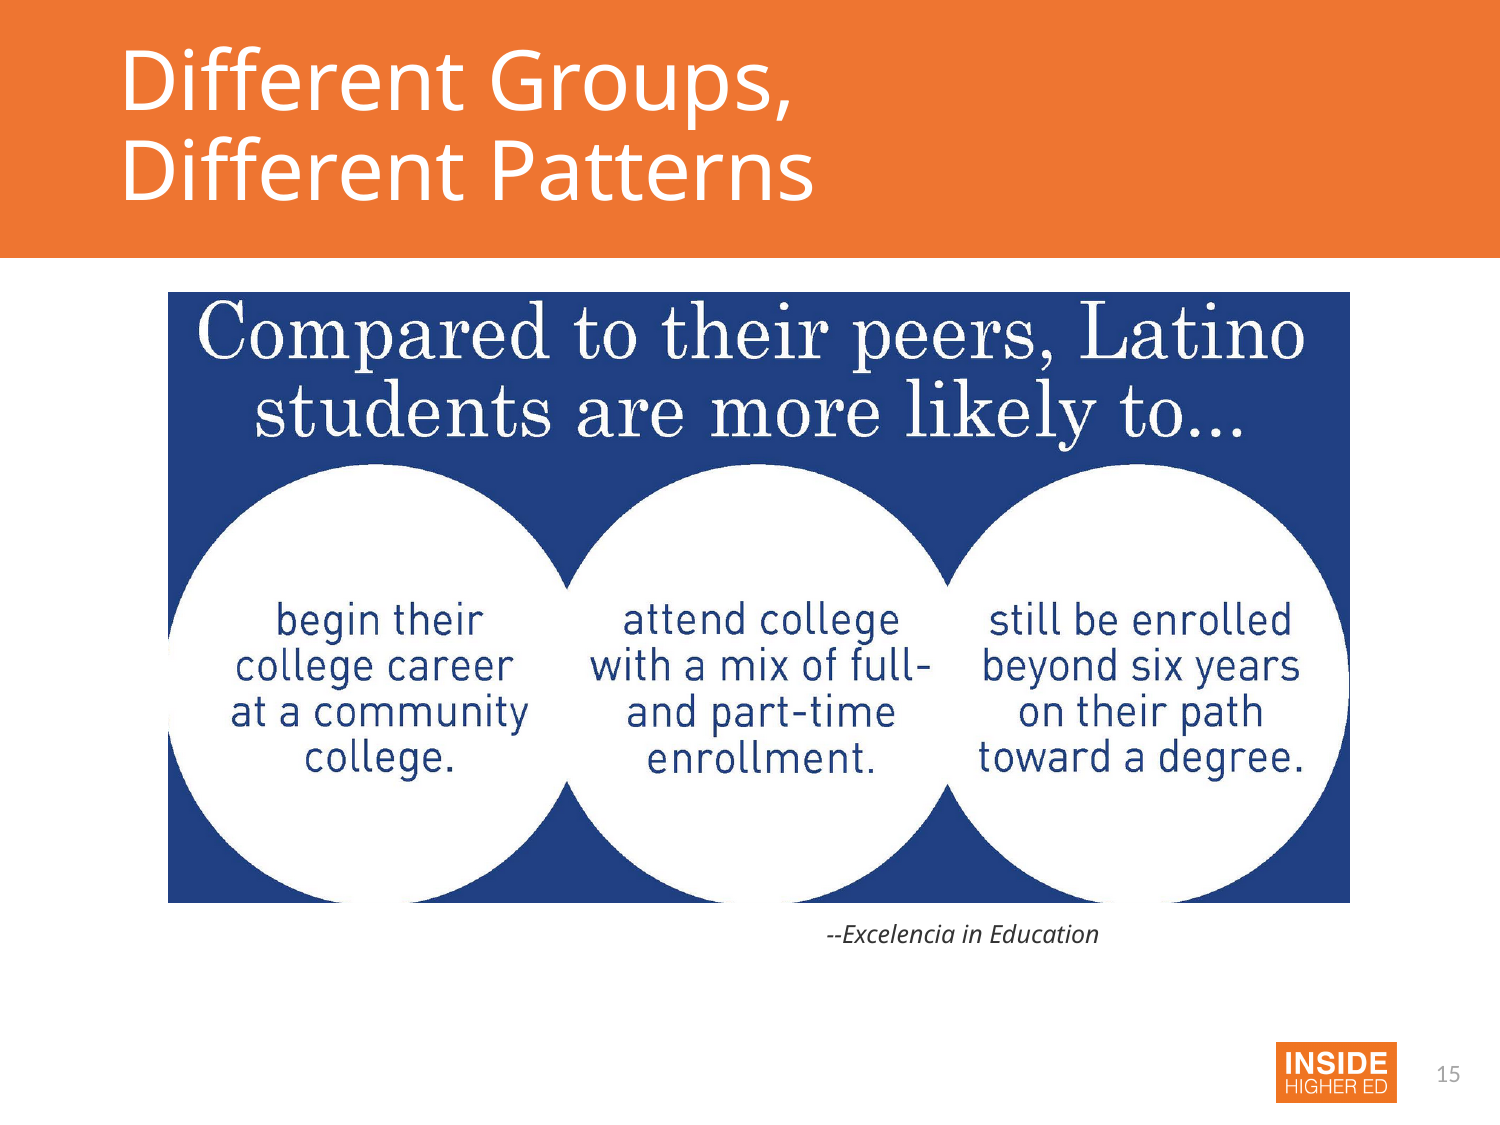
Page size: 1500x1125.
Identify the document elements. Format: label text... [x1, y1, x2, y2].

title Different Groups, Different Patterns [103, 0, 1397, 256]
picture [1276, 1042, 1397, 1103]
list --Excelencia in Education [103, 321, 1397, 992]
picture [168, 292, 1350, 903]
